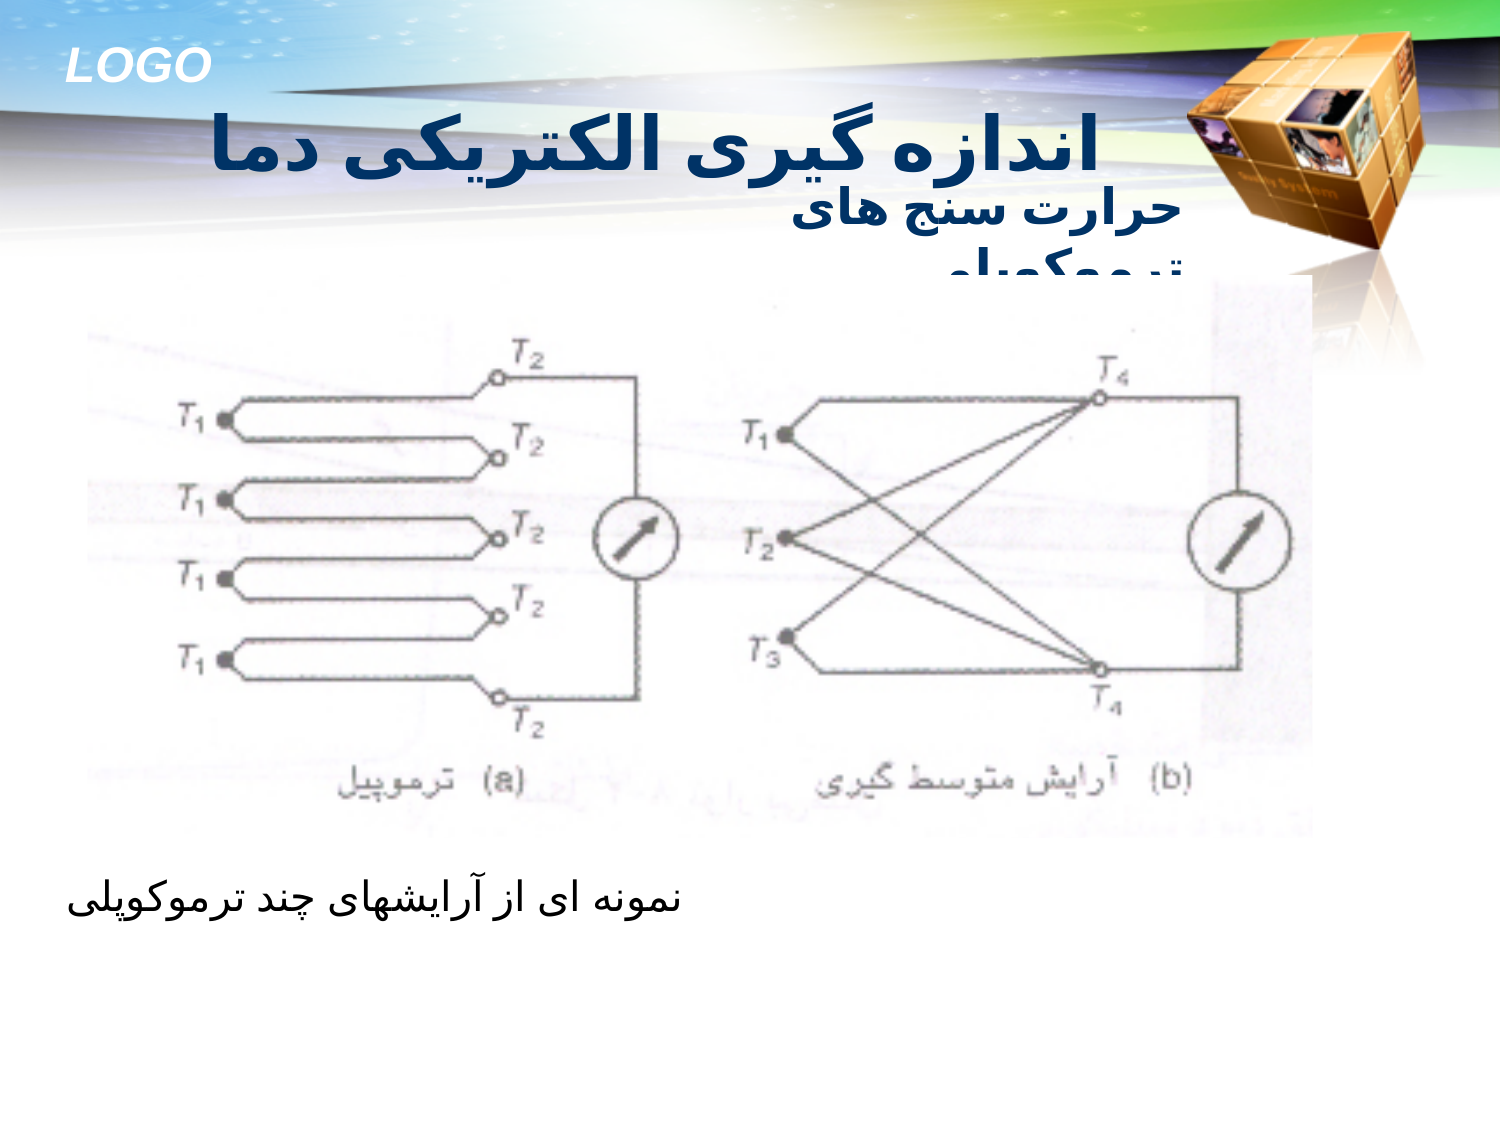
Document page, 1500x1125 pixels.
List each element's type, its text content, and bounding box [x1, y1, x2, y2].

text_box حرارت سنج های ترموکوپلی [624, 195, 1200, 273]
title اندازه گیری الکتریکی دما [87, 99, 1138, 181]
picture [0, 1, 1500, 838]
list نمونه ای از آرایشهای چند ترموکوپلی [0, 862, 751, 976]
